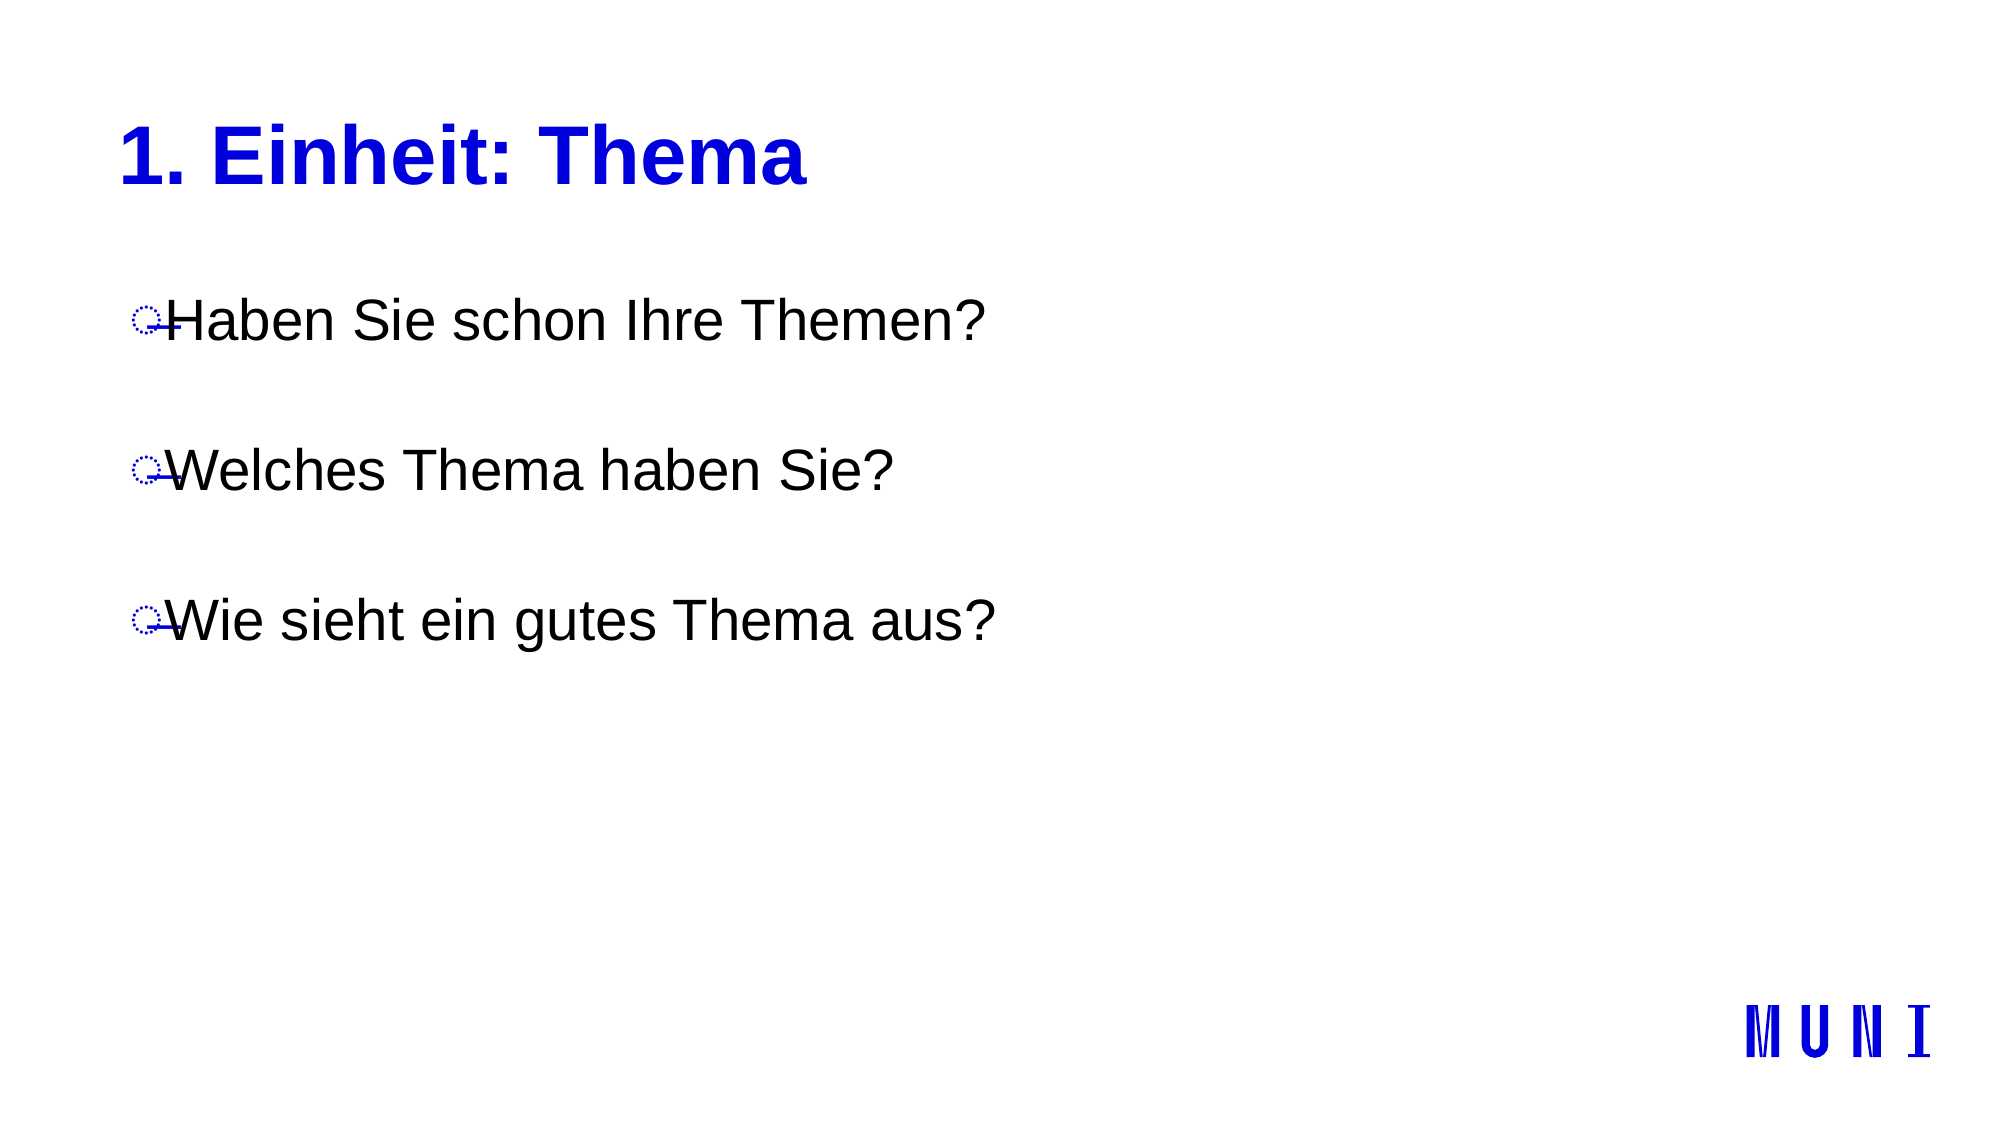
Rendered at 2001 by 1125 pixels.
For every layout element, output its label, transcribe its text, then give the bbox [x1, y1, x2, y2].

list Haben Sie schon Ihre Themen? Welches Thema haben Sie? Wie sieht ein gutes Thema aus? [118, 277, 1883, 957]
title 1. Einheit: Thema [118, 118, 1883, 193]
